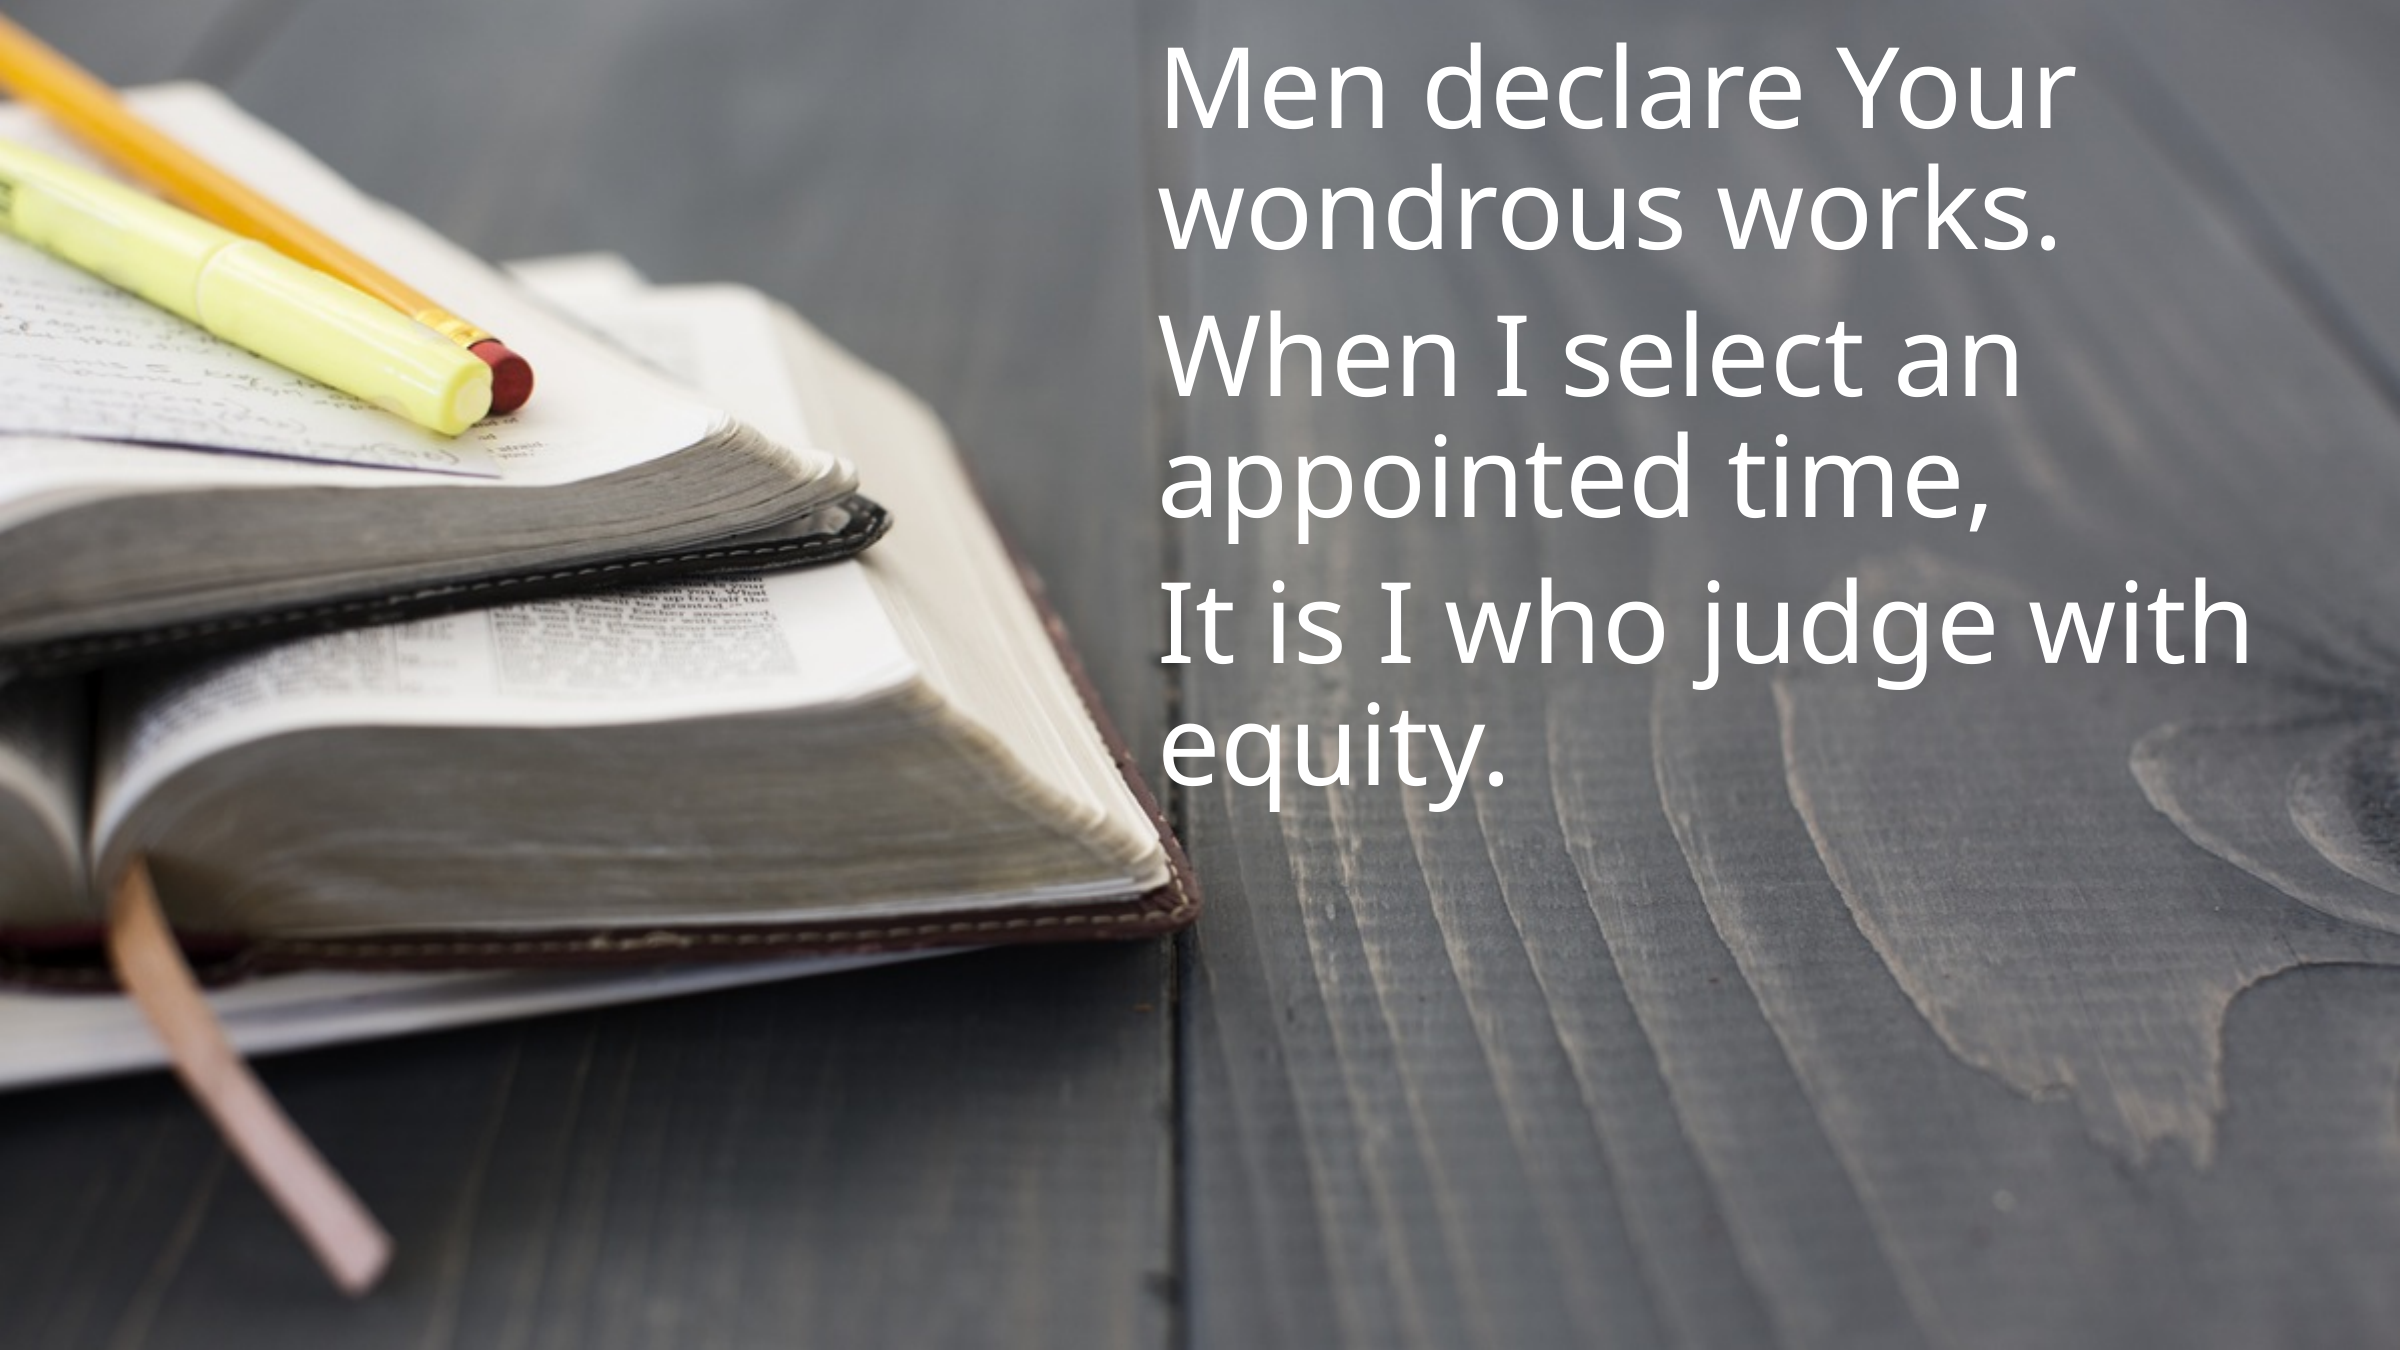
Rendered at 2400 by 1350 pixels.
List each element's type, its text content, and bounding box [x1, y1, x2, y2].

list Men declare Your wondrous works. When I select an appointed time, It is I who judge with equity. [1142, 23, 2379, 1334]
picture [0, 0, 2400, 1350]
